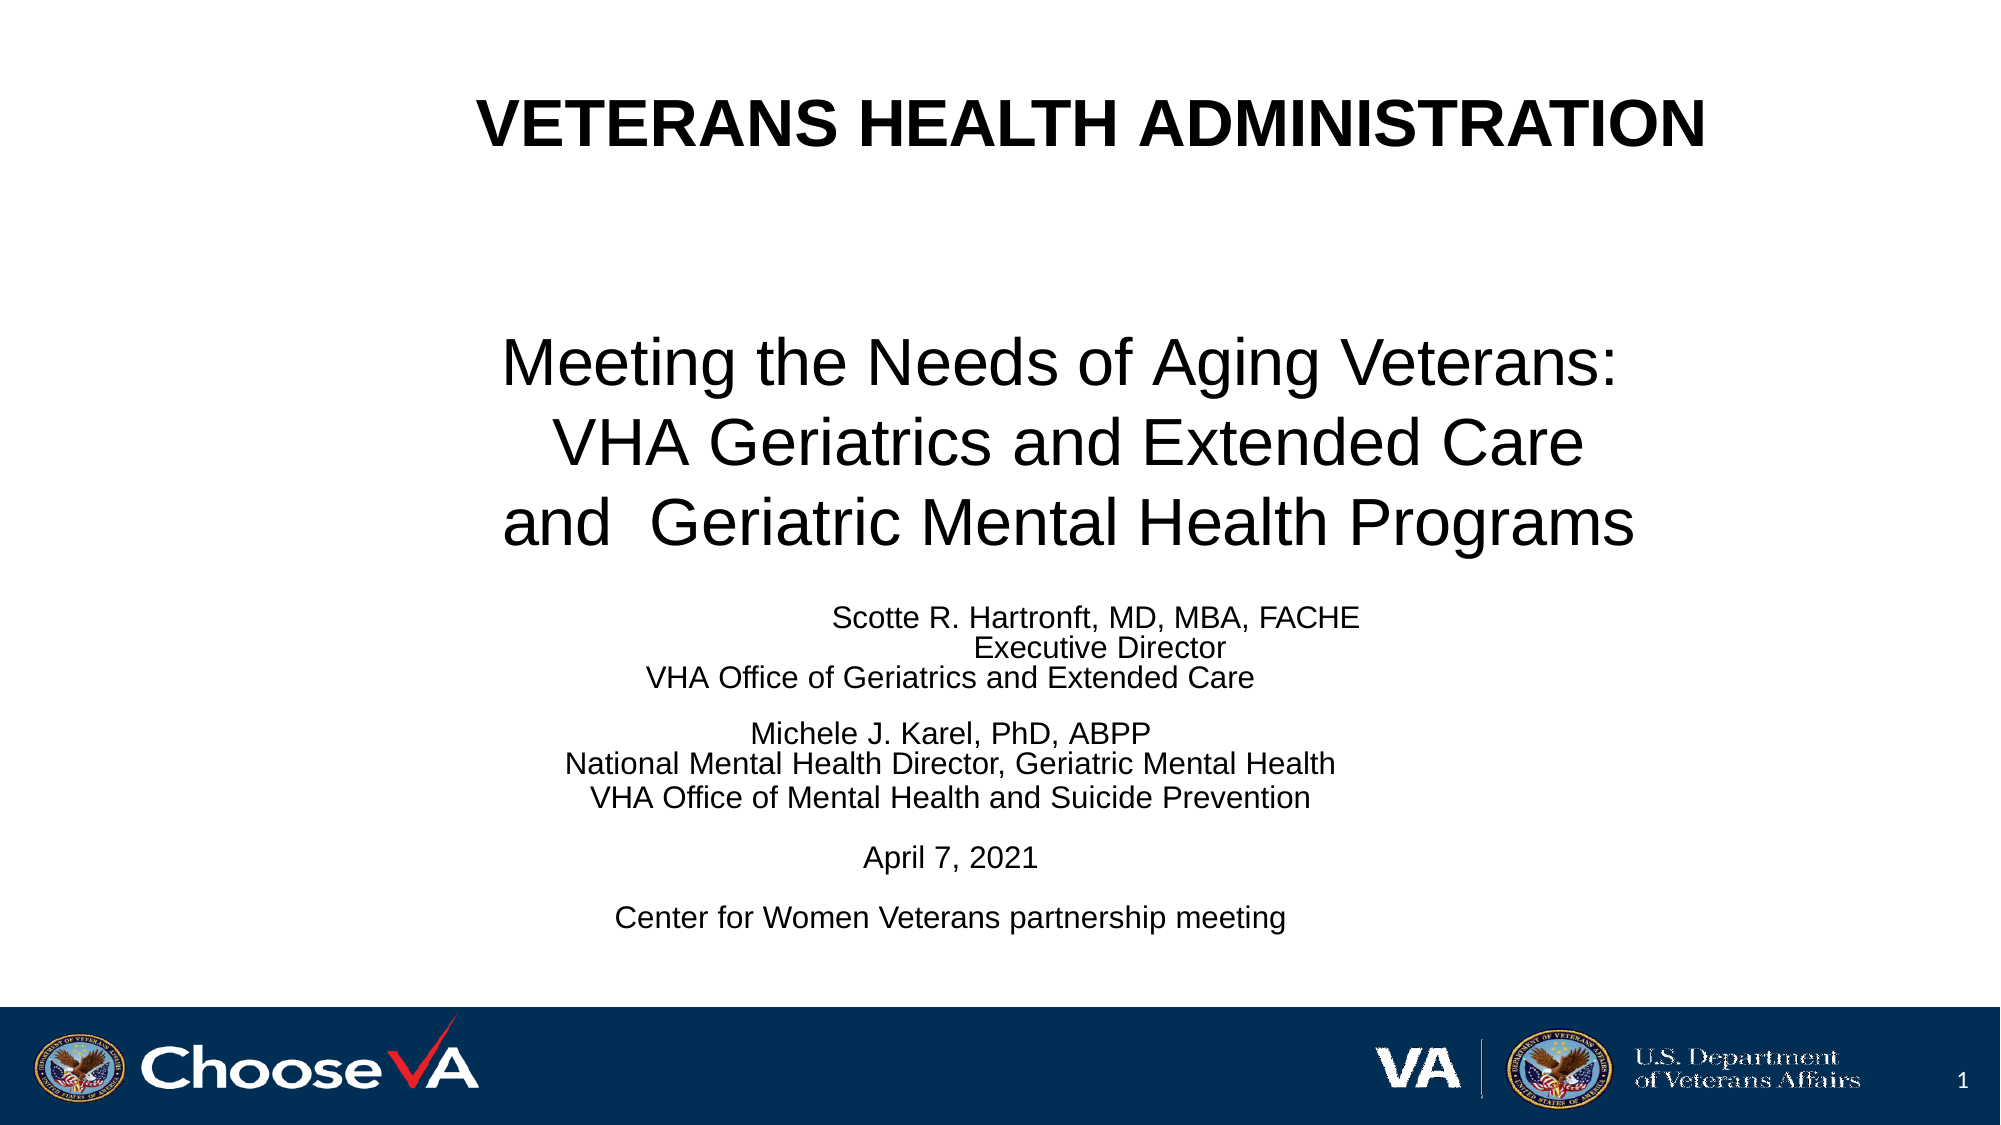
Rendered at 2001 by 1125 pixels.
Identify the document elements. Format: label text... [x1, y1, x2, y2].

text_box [0, 1006, 2000, 1125]
title VETERANS HEALTH ADMINISTRATION [473, 77, 1715, 268]
text_box Meeting the Needs of Aging Veterans: VHA Geriatrics and Extended Care and Geriatric Mental Health Programs Scotte R. Hartronft, MD, MBA, FACHE Executive Director VHA Office of Geriatrics and Extended Care Michele J. Karel, PhD, ABPP National Mental Health Director, Geriatric Mental Health VHA Office of Mental Health and Suicide Prevention April 7, 2021 Center for Women Veterans partnership meeting [487, 316, 1650, 935]
